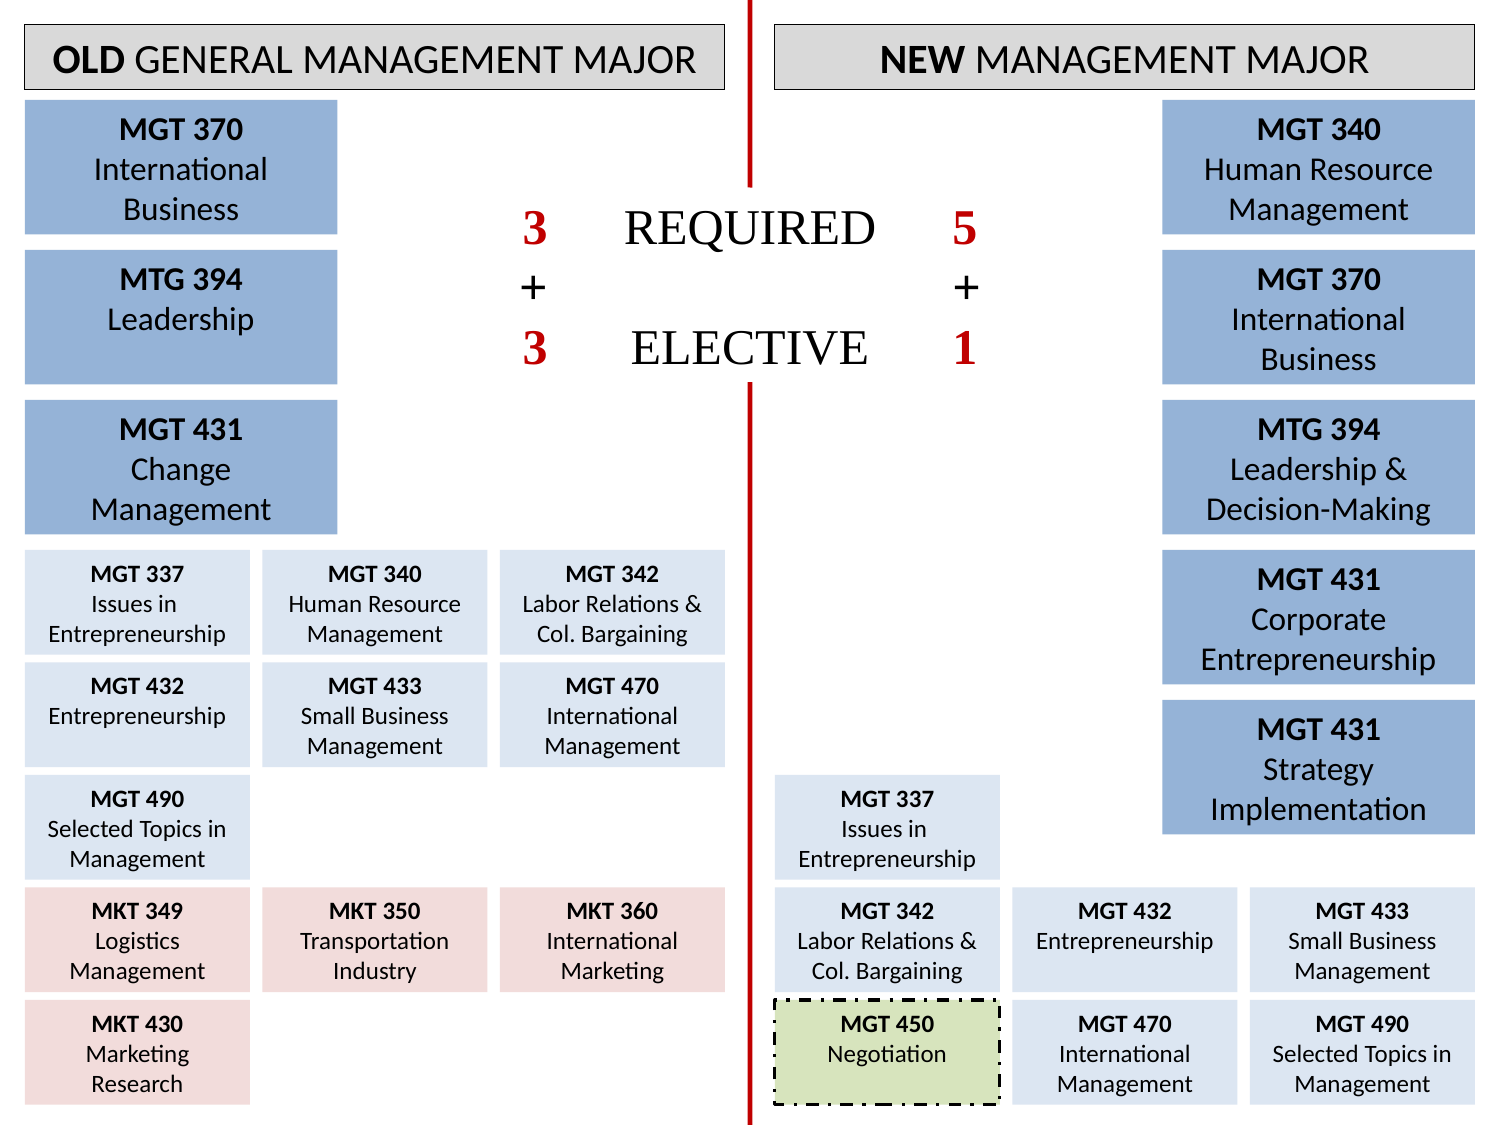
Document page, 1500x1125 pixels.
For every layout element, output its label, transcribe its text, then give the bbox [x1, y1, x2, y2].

text_box MGT 431 Corporate Entrepreneurship [1162, 549, 1475, 685]
text_box MGT 450 Negotiation [774, 999, 1000, 1105]
text_box MGT 432 Entrepreneurship [1012, 887, 1238, 993]
text_box MGT 337 Issues in Entrepreneurship [24, 549, 250, 655]
text_box MGT 337 Issues in Entrepreneurship [774, 774, 1000, 880]
text_box MGT 431 Change Management [24, 399, 338, 535]
text_box MGT 490 Selected Topics in Management [24, 774, 250, 880]
text_box 5 + 1 [937, 187, 1000, 383]
text_box MGT 340 Human Resource Management [262, 549, 488, 655]
text_box MGT 342 Labor Relations & Col. Bargaining [774, 887, 1000, 993]
text_box MGT 342 Labor Relations & Col. Bargaining [499, 549, 725, 655]
text_box MGT 470 International Management [499, 764, 725, 768]
text_box MGT 433 Small Business Management [1249, 887, 1475, 993]
text_box 3 + 3 [499, 187, 563, 383]
text_box MGT 370 International Business [24, 99, 338, 235]
text_box MGT 470 International Management [499, 662, 725, 754]
text_box MGT 340 Human Resource Management [1162, 99, 1475, 235]
text_box MKT 360 International Marketing [499, 887, 725, 993]
text_box MGT 490 Selected Topics in Management [1249, 999, 1475, 1105]
text_box MGT 470 International Management [1012, 999, 1238, 1105]
text_box MGT 370 International Business [1162, 249, 1475, 385]
text_box OLD GENERAL MANAGEMENT MAJOR [24, 24, 725, 90]
text_box MGT 432 Entrepreneurship [24, 662, 250, 768]
text_box MTG 394 Leadership & Decision-Making [1162, 399, 1475, 535]
text_box MGT 431 Strategy Implementation [1162, 699, 1475, 835]
text_box MKT 349 Logistics Management [24, 887, 250, 993]
text_box MTG 394 Leadership [24, 249, 338, 385]
text_box REQUIRED ELECTIVE [587, 187, 913, 383]
text_box MGT 433 Small Business Management [262, 662, 488, 768]
text_box MKT 430 Marketing Research [24, 999, 250, 1105]
text_box MKT 350 Transportation Industry [262, 887, 488, 993]
text_box NEW MANAGEMENT MAJOR [774, 24, 1475, 90]
